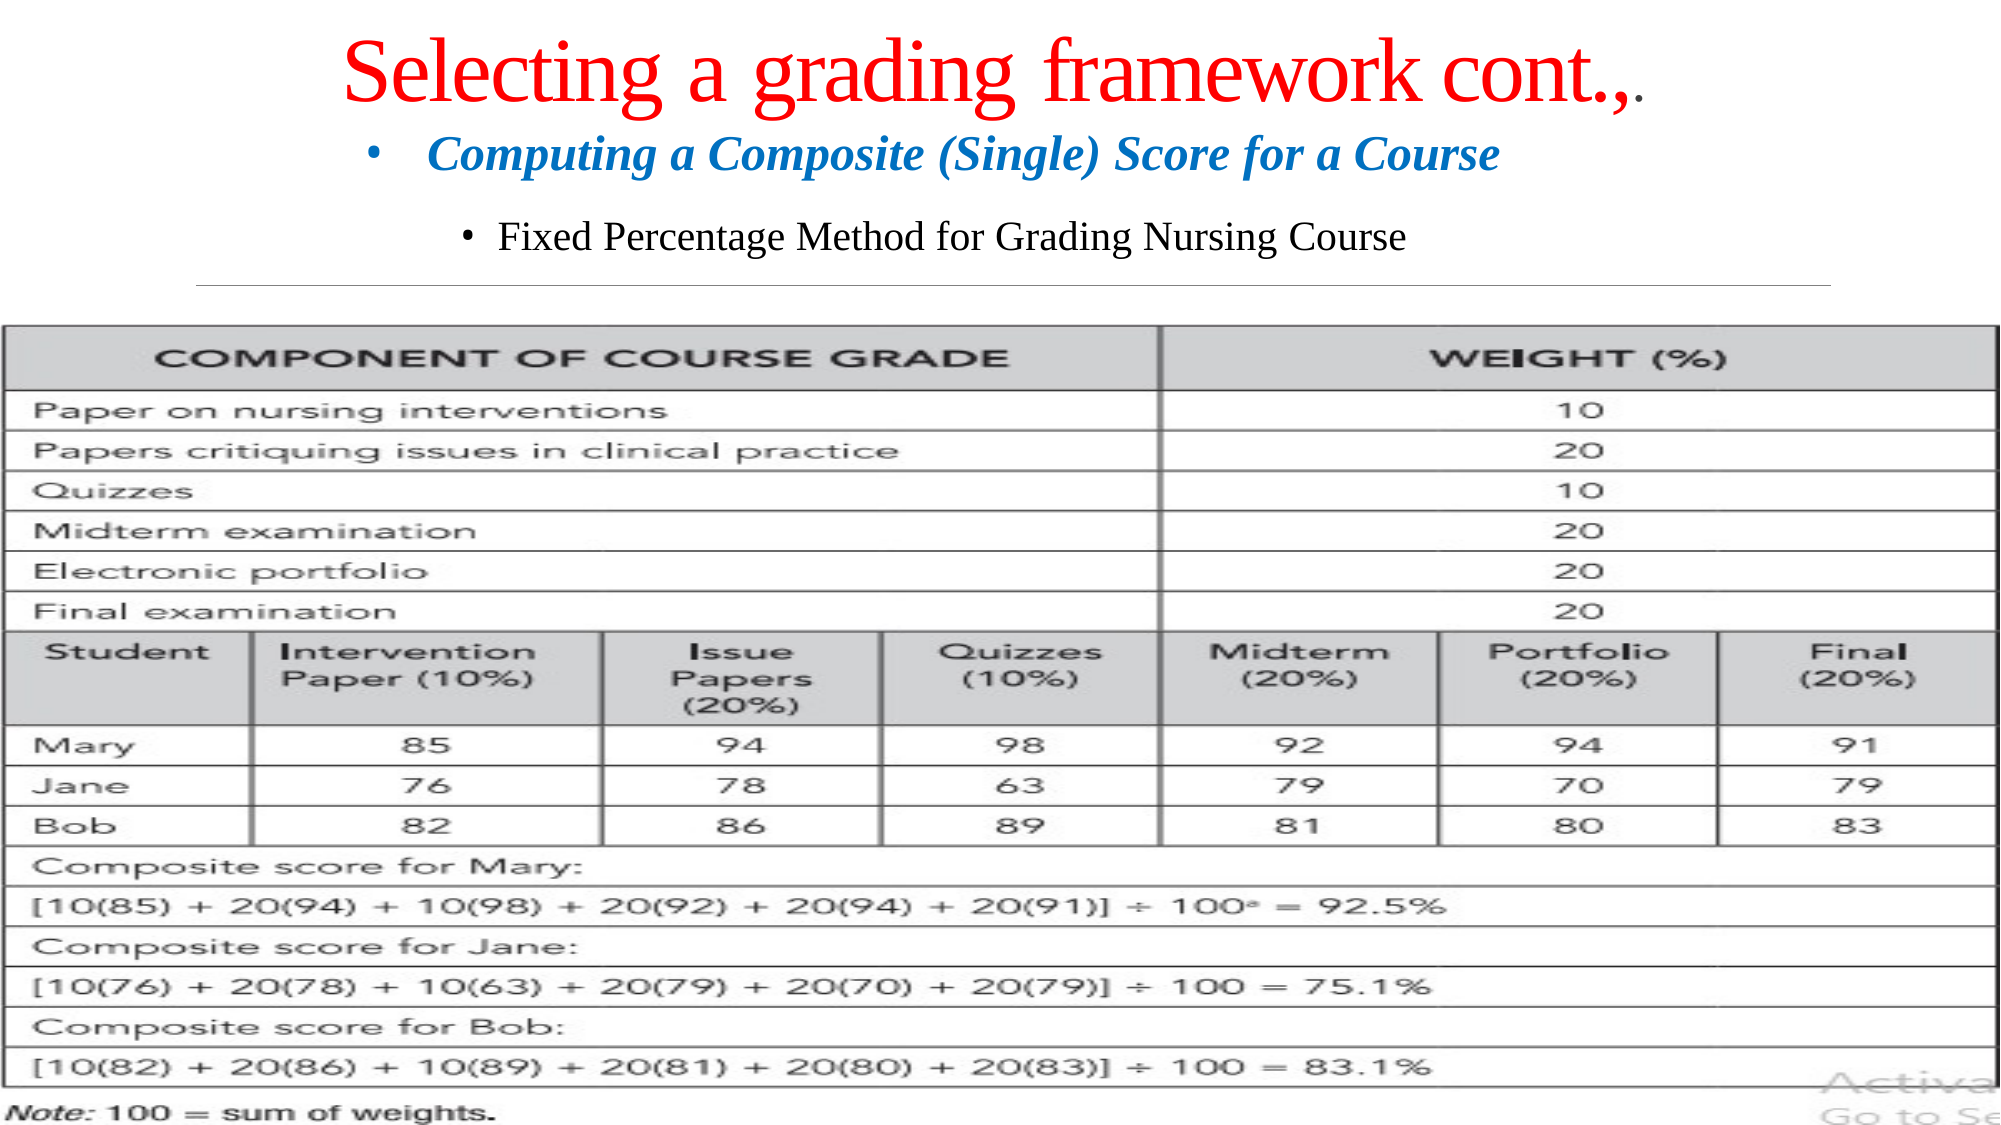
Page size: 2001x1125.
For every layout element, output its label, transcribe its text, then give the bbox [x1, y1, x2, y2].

picture [0, 324, 2000, 1125]
title Selecting a grading framework cont.,. [99, 0, 1888, 120]
text_box Computing a Composite (Single) Score for a Course Fixed Percentage Method for Grading Nursing Course [362, 84, 1504, 260]
